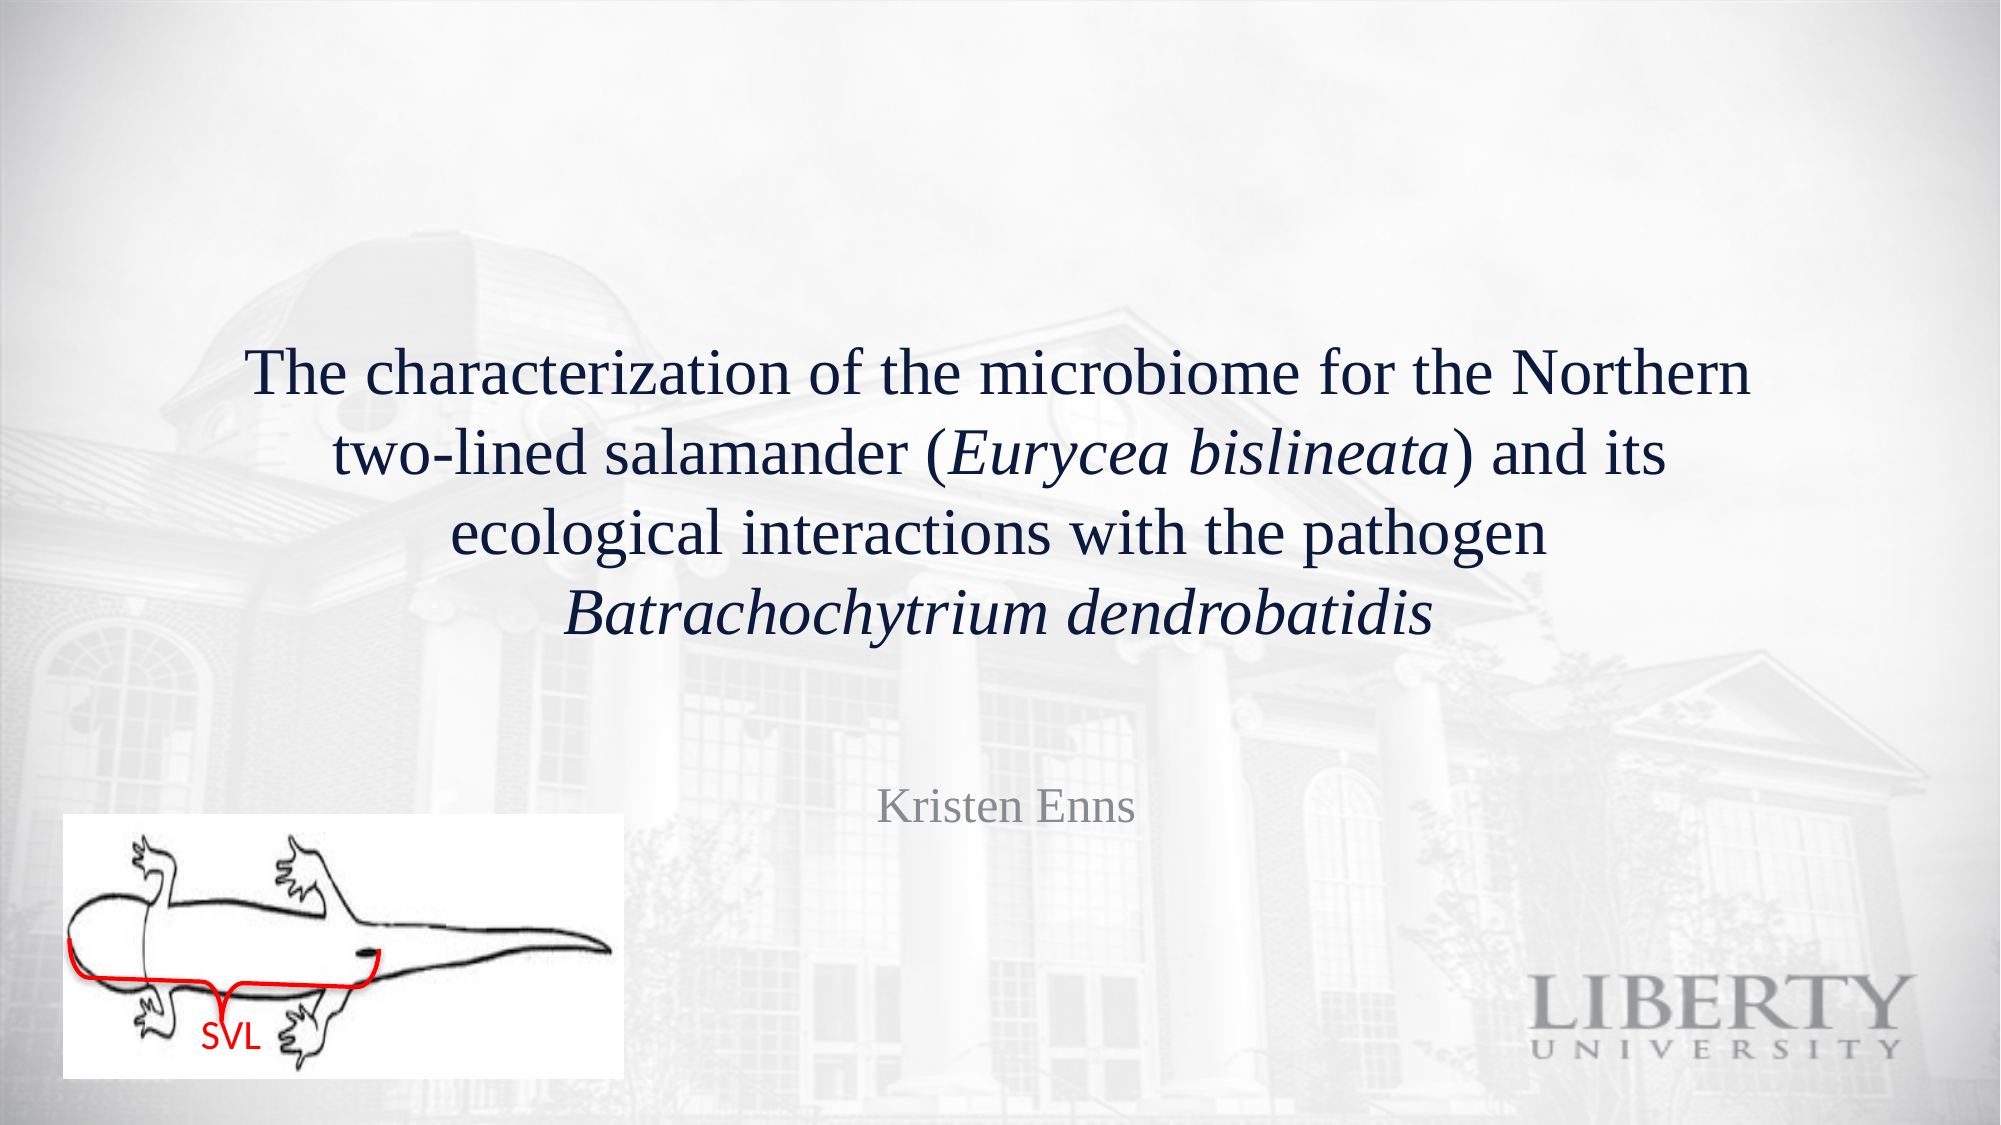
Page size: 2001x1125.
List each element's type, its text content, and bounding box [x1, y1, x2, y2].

picture [0, 0, 2001, 1125]
subtitle Kristen Enns [474, 764, 1525, 880]
title The characterization of the microbiome for the Northern two-lined salamander (Eurycea bislineata) and its ecological interactions with the pathogen Batrachochytrium dendrobatidis [187, 257, 1813, 718]
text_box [63, 814, 624, 1084]
